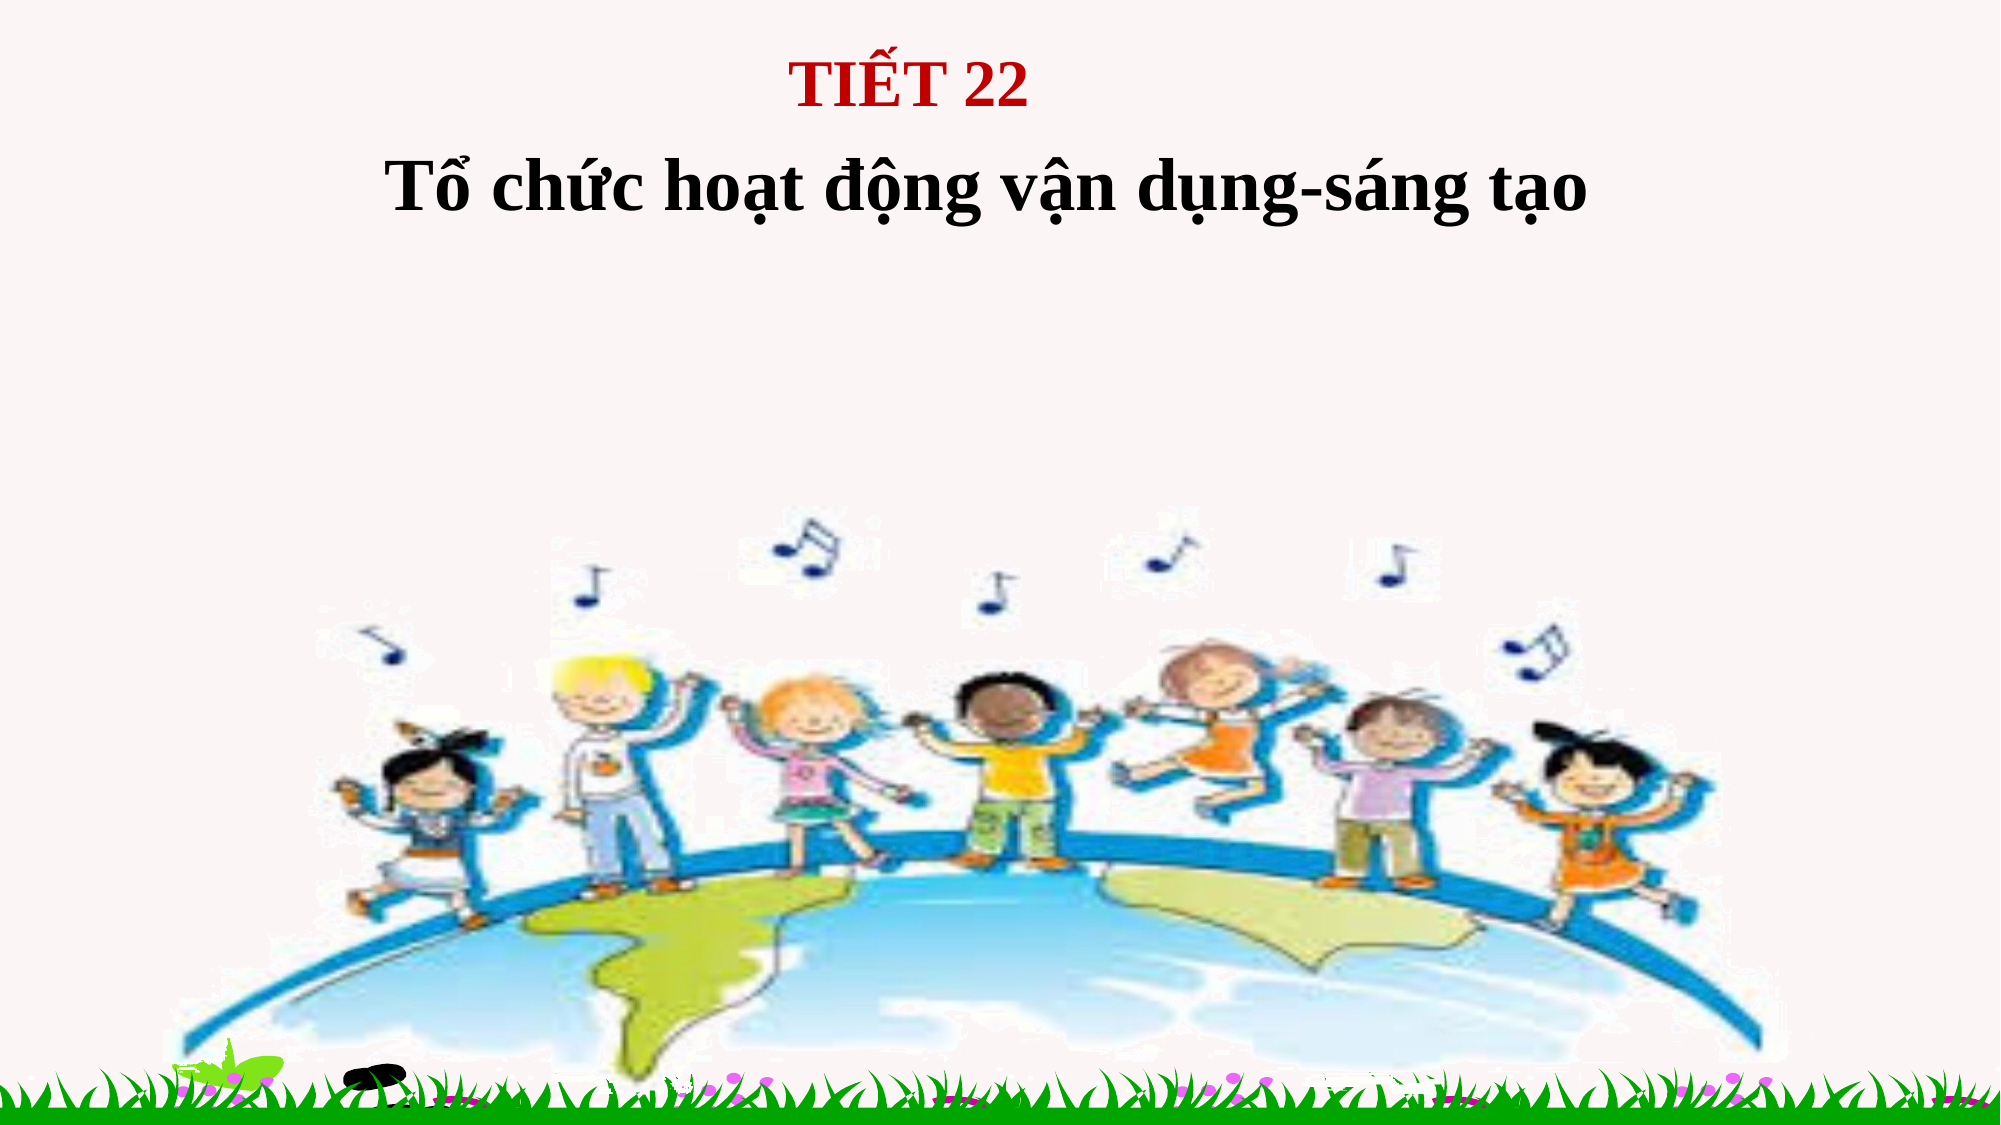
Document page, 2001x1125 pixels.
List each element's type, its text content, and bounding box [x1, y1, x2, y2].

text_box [0, 1037, 157, 1125]
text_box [1883, 1037, 2000, 1125]
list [163, 505, 1876, 1125]
text_box Tổ chức hoạt động vận dụng-sáng tạo [370, 127, 1604, 233]
text_box TIẾT 22 [773, 31, 1071, 127]
